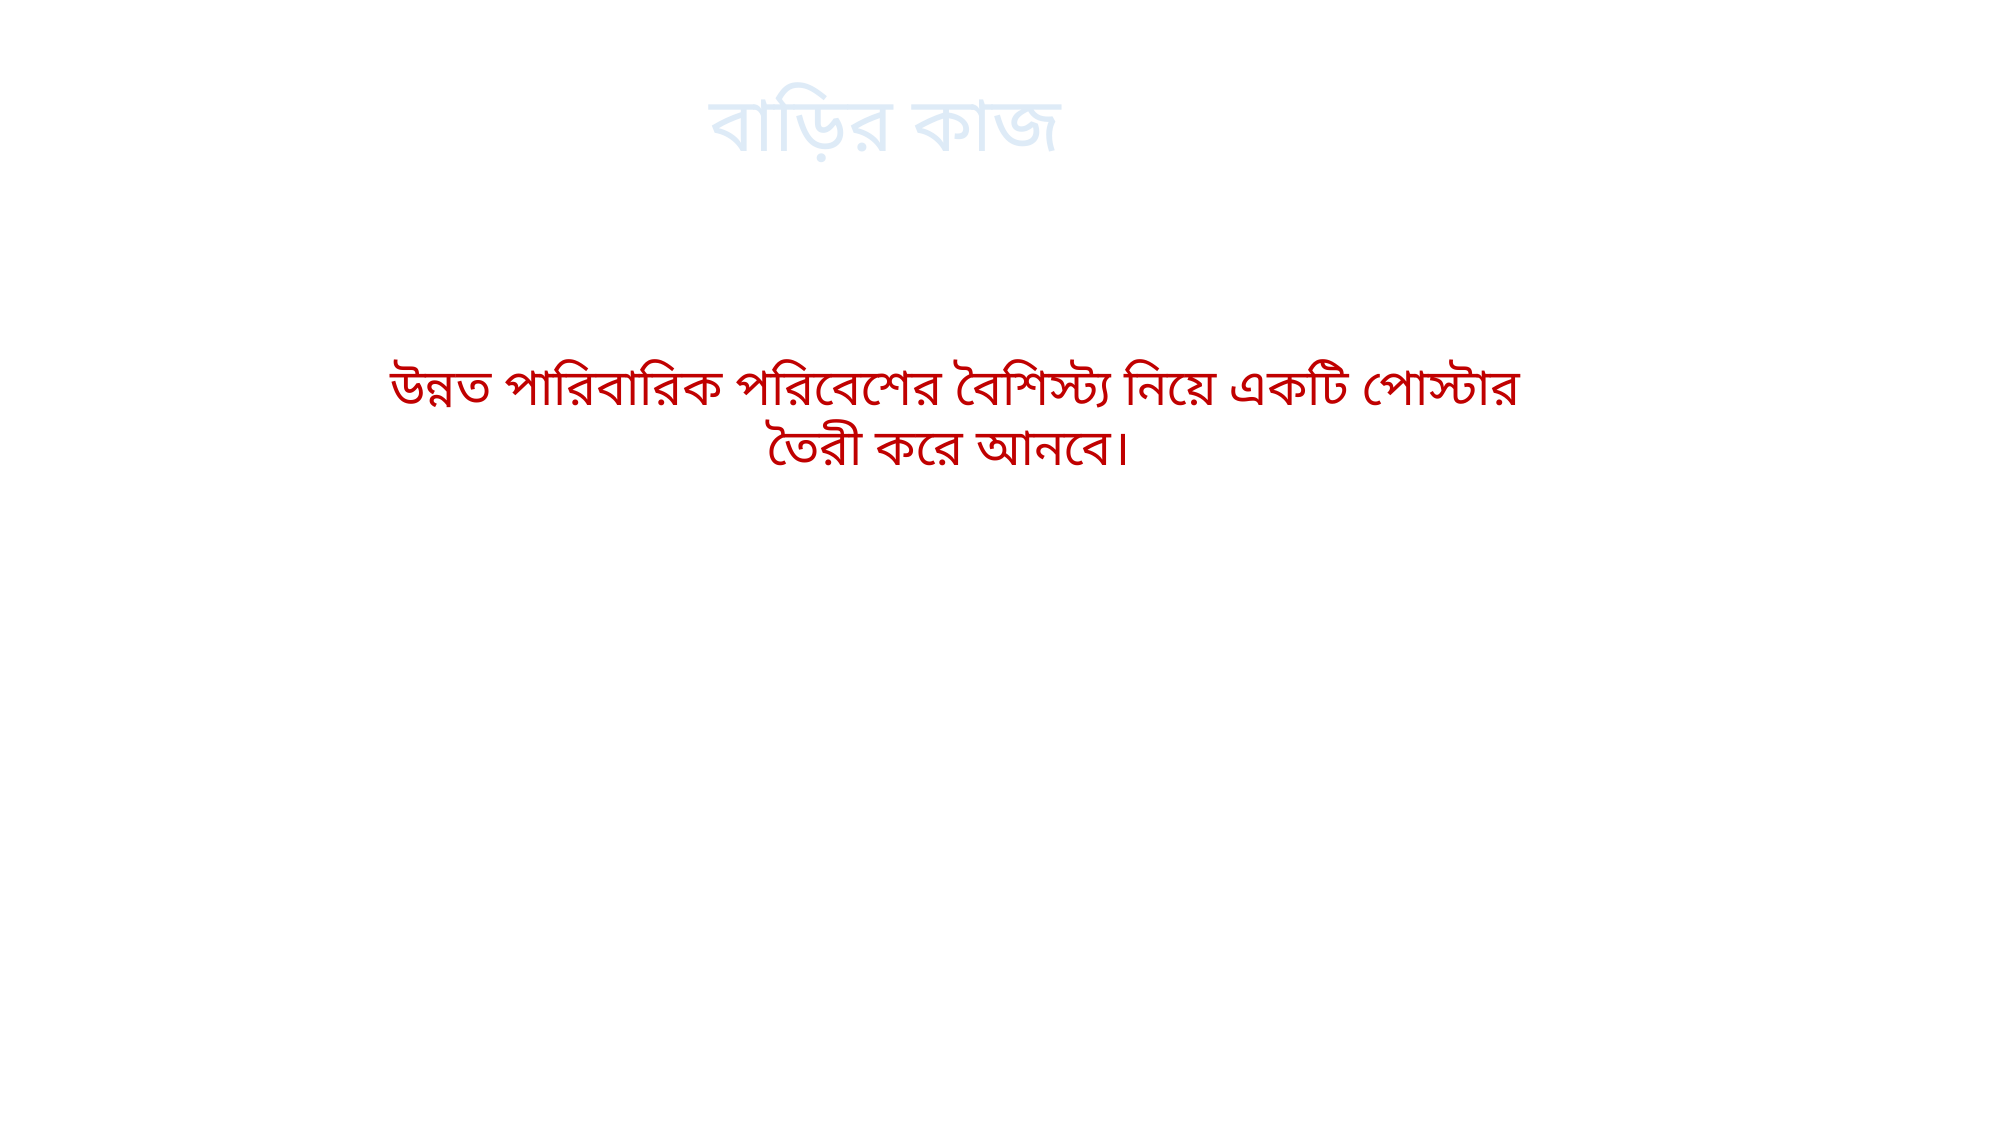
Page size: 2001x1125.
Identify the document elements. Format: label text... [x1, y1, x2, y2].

text_box বাড়ির কাজ [586, 68, 1204, 174]
text_box উন্নত পারিবারিক পরিবেশের বৈশিস্ট্য নিয়ে একটি পোস্টার তৈরী করে আনবে। [352, 348, 1559, 484]
